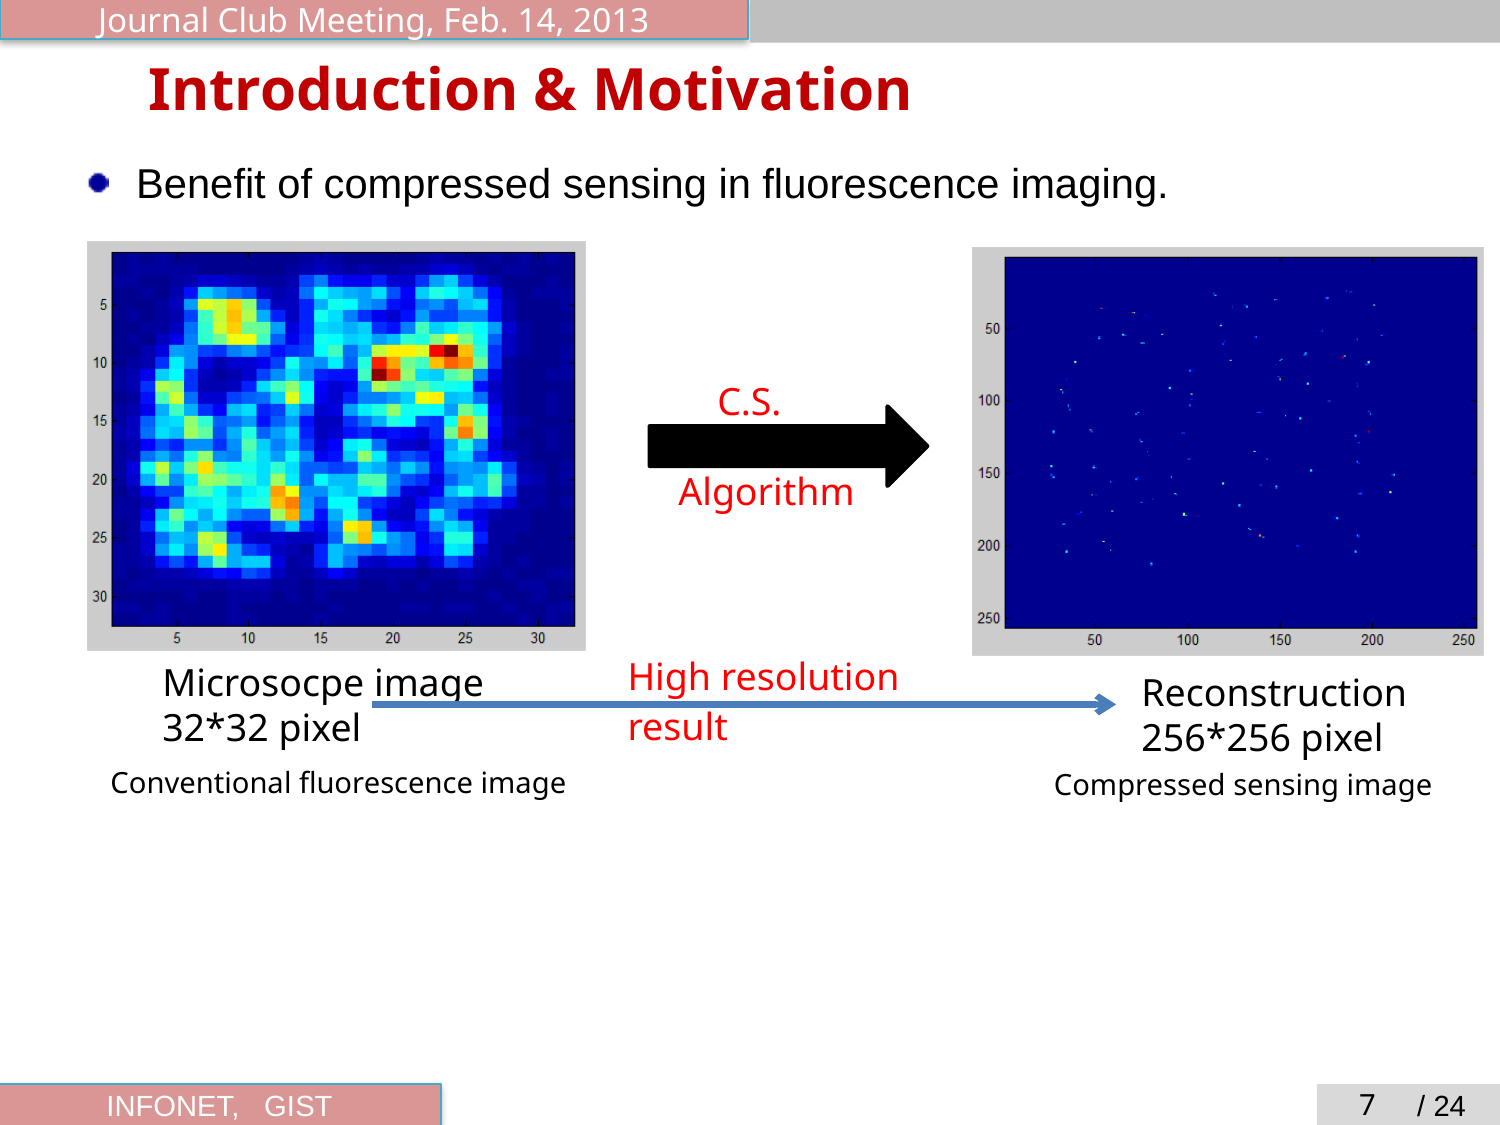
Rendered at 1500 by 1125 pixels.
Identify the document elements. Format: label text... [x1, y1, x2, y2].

text_box Conventional fluorescence image [95, 757, 656, 808]
text_box Compressed sensing image [1038, 758, 1500, 809]
title Introduction & Motivation [75, 45, 1425, 149]
list Benefit of compressed sensing in fluorescence imaging. [64, 149, 1415, 1017]
text_box Reconstruction 256*256 pixel [1126, 665, 1458, 758]
picture [85, 240, 588, 652]
text_box High resolution result [612, 713, 1052, 755]
text_box C.S. Algorithm [663, 465, 913, 521]
slide_number 7 [1344, 1078, 1426, 1125]
text_box C.S. Algorithm [663, 370, 913, 427]
text_box [647, 404, 930, 488]
text_box High resolution result [612, 645, 1052, 701]
picture [79, 166, 109, 196]
picture [971, 246, 1485, 658]
text_box Microsocpe image 32*32 pixel [147, 660, 540, 757]
